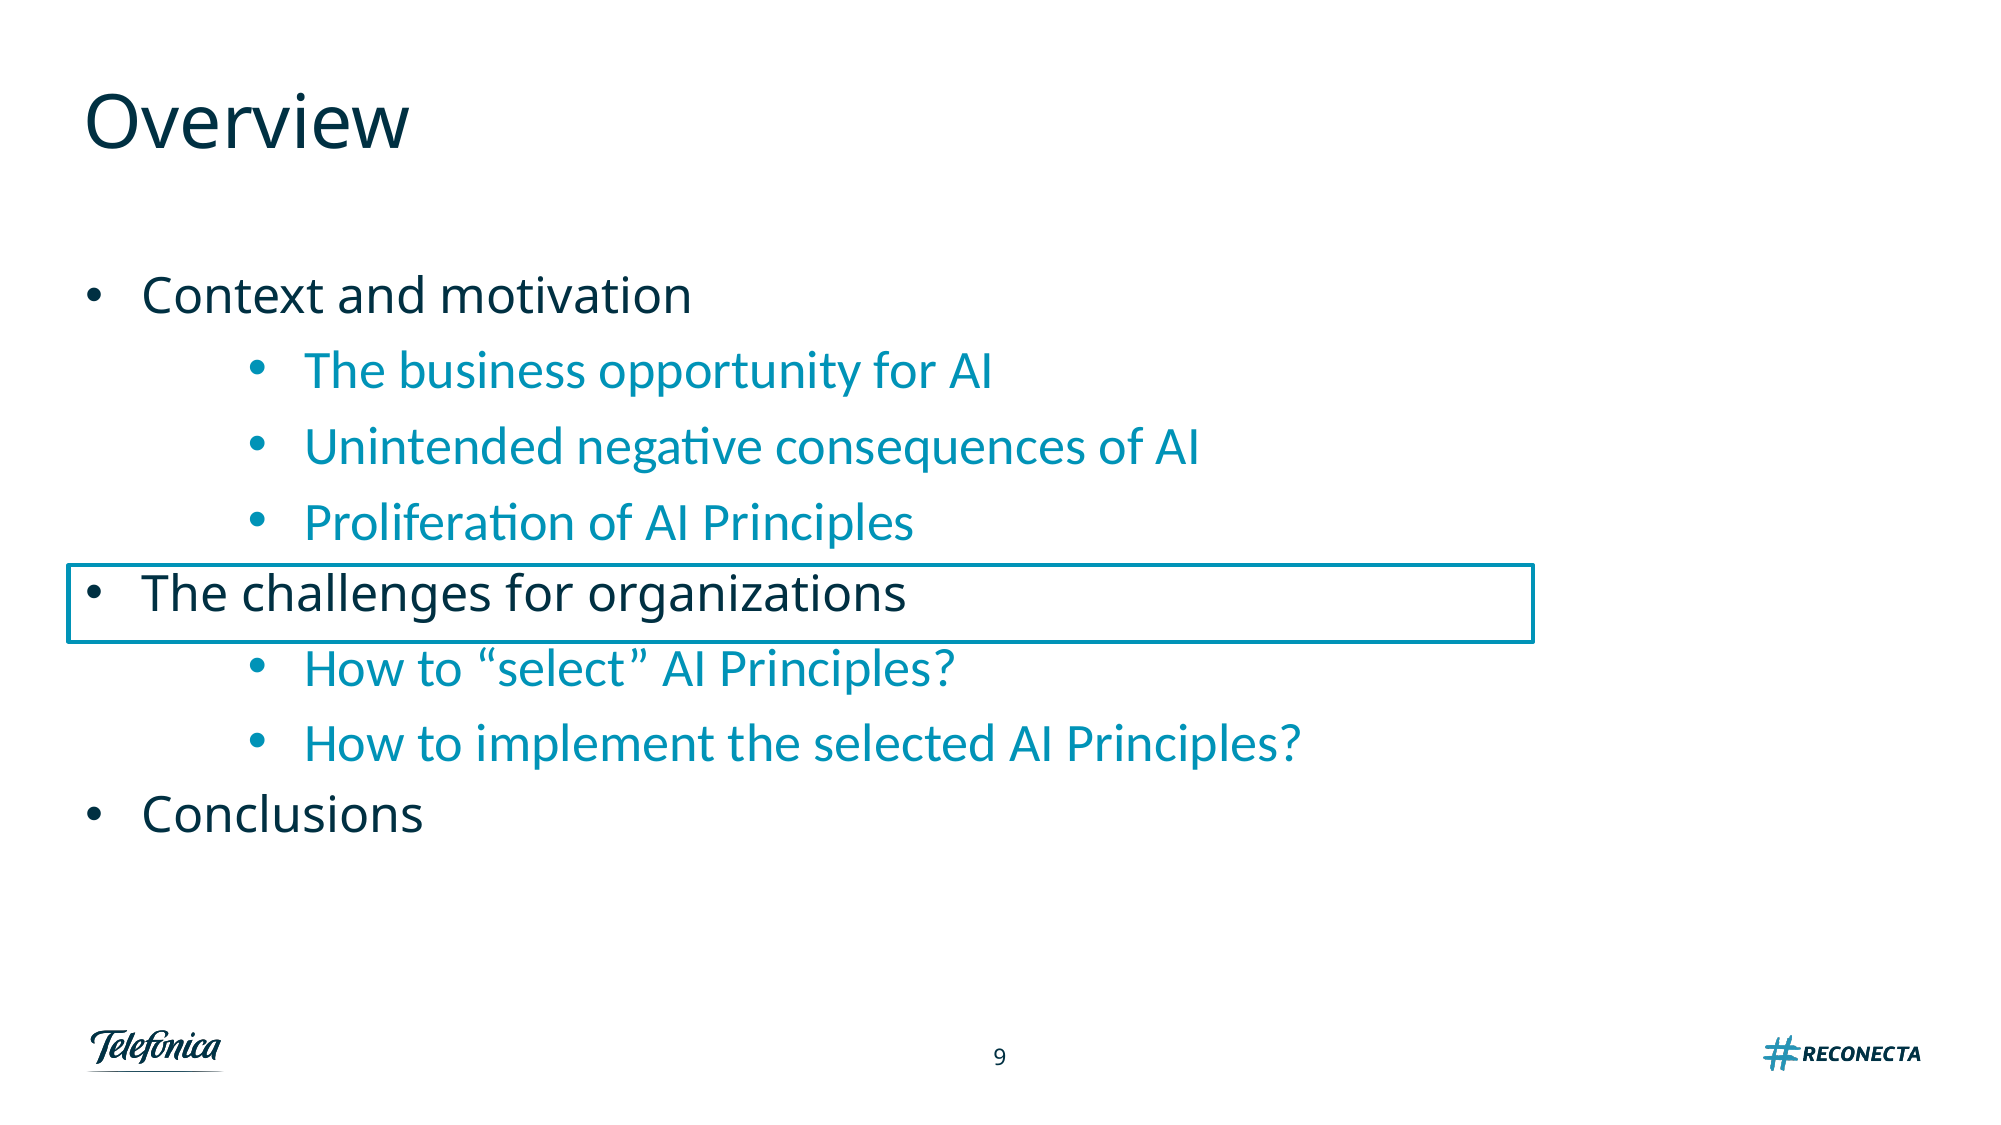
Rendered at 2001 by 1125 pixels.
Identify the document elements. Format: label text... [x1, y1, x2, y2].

picture [1763, 1035, 1922, 1071]
list Context and motivation The business opportunity for AI Unintended negative consequences of AI Proliferation of AI Principles The challenges for organizations How to “select” AI Principles? How to implement the selected AI Principles? Conclusions [70, 256, 1950, 964]
title Overview [68, 49, 1950, 187]
text_box [66, 563, 1535, 644]
